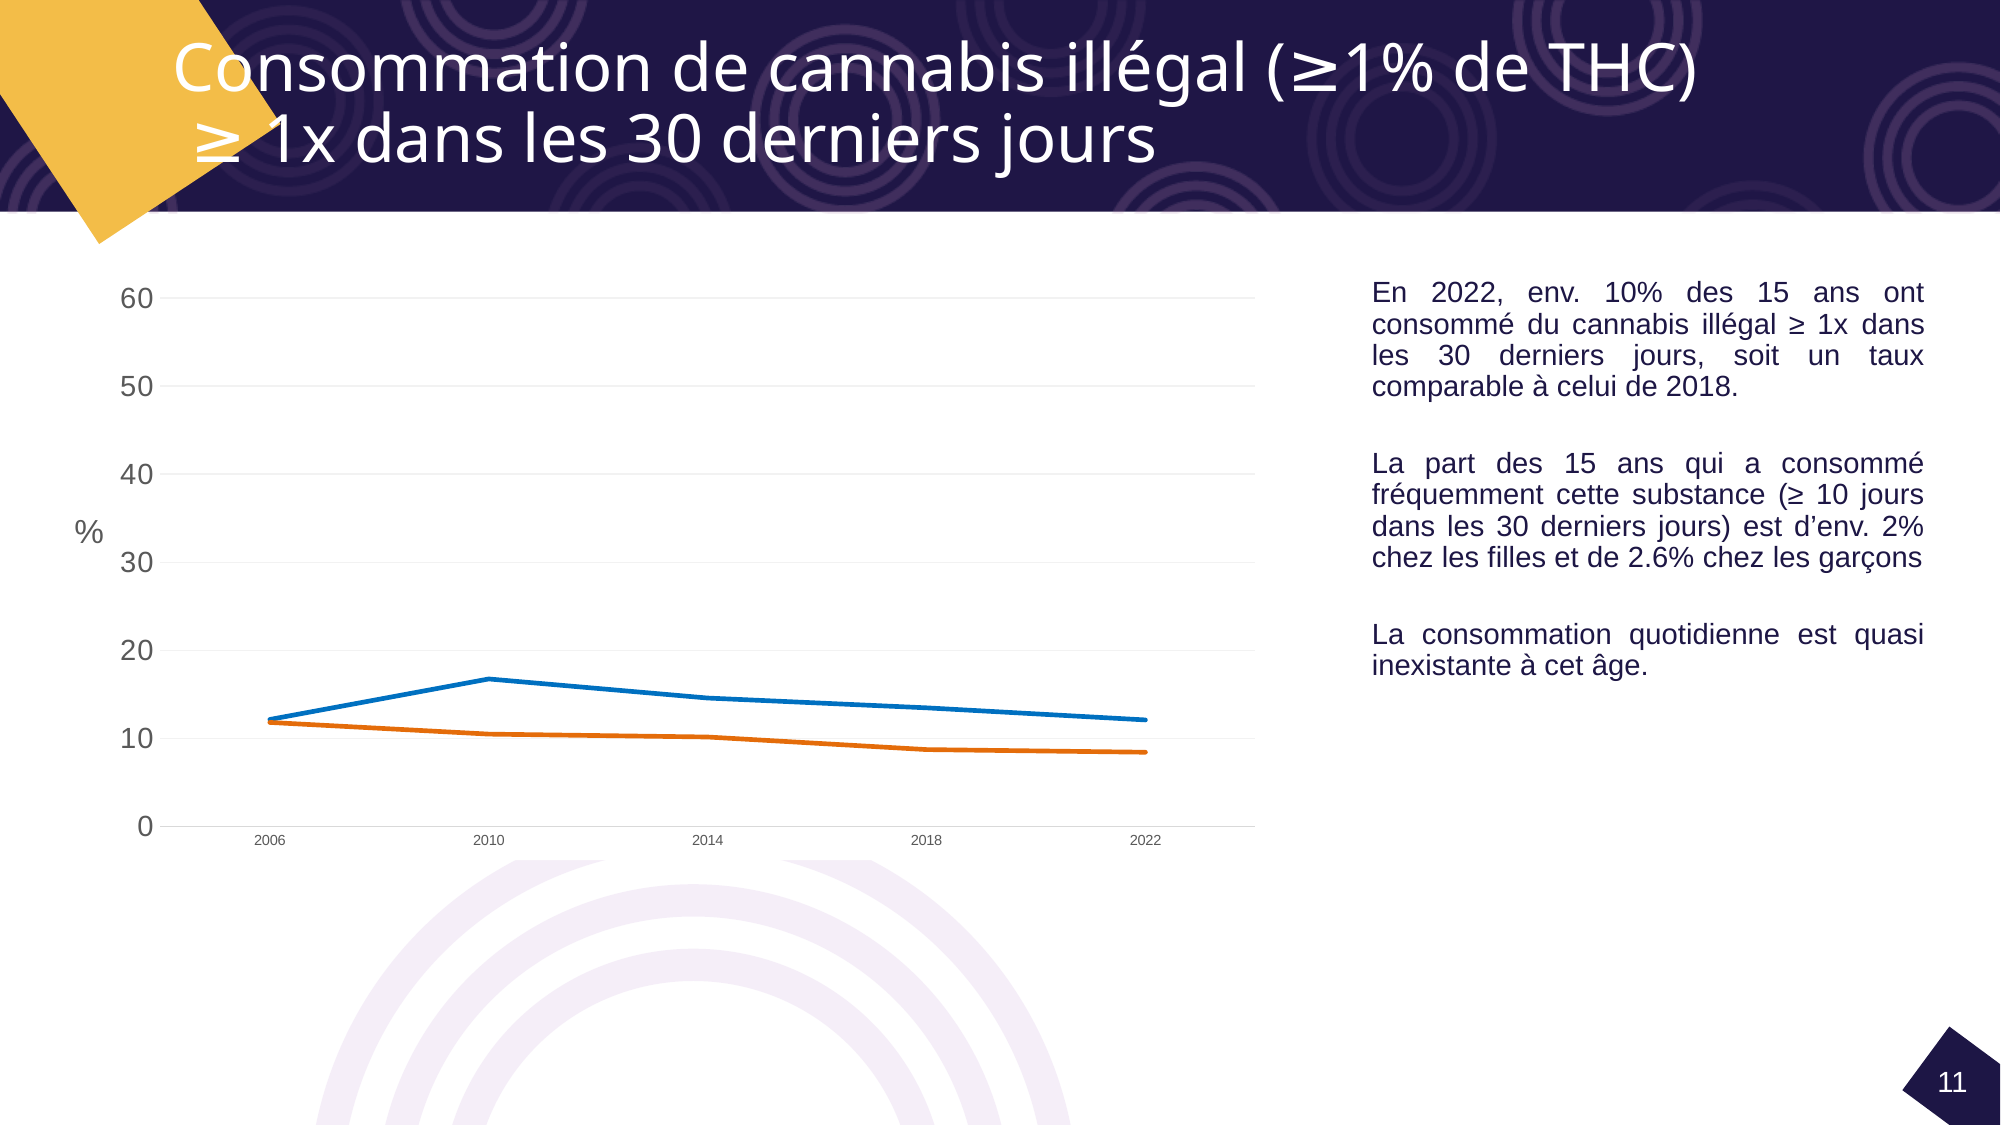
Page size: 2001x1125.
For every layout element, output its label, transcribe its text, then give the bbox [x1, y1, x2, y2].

chart [26, 269, 1280, 861]
title Consommation de cannabis illégal (≥1% de THC) ≥ 1x dans les 30 derniers jours [158, 95, 1767, 185]
picture [0, 96, 78, 214]
picture [147, 0, 2000, 214]
text_box En 2022, env. 10% des 15 ans ont consommé du cannabis illégal ≥ 1x dans les 30 derniers jours, soit un taux comparable à celui de 2018. La part des 15 ans qui a consommé fréquemment cette substance (≥ 10 jours dans les 30 derniers jours) est d’env. 2% chez les filles et de 2.6% chez les garçons La consommation quotidienne est quasi inexistante à cet âge. [1357, 270, 1940, 779]
